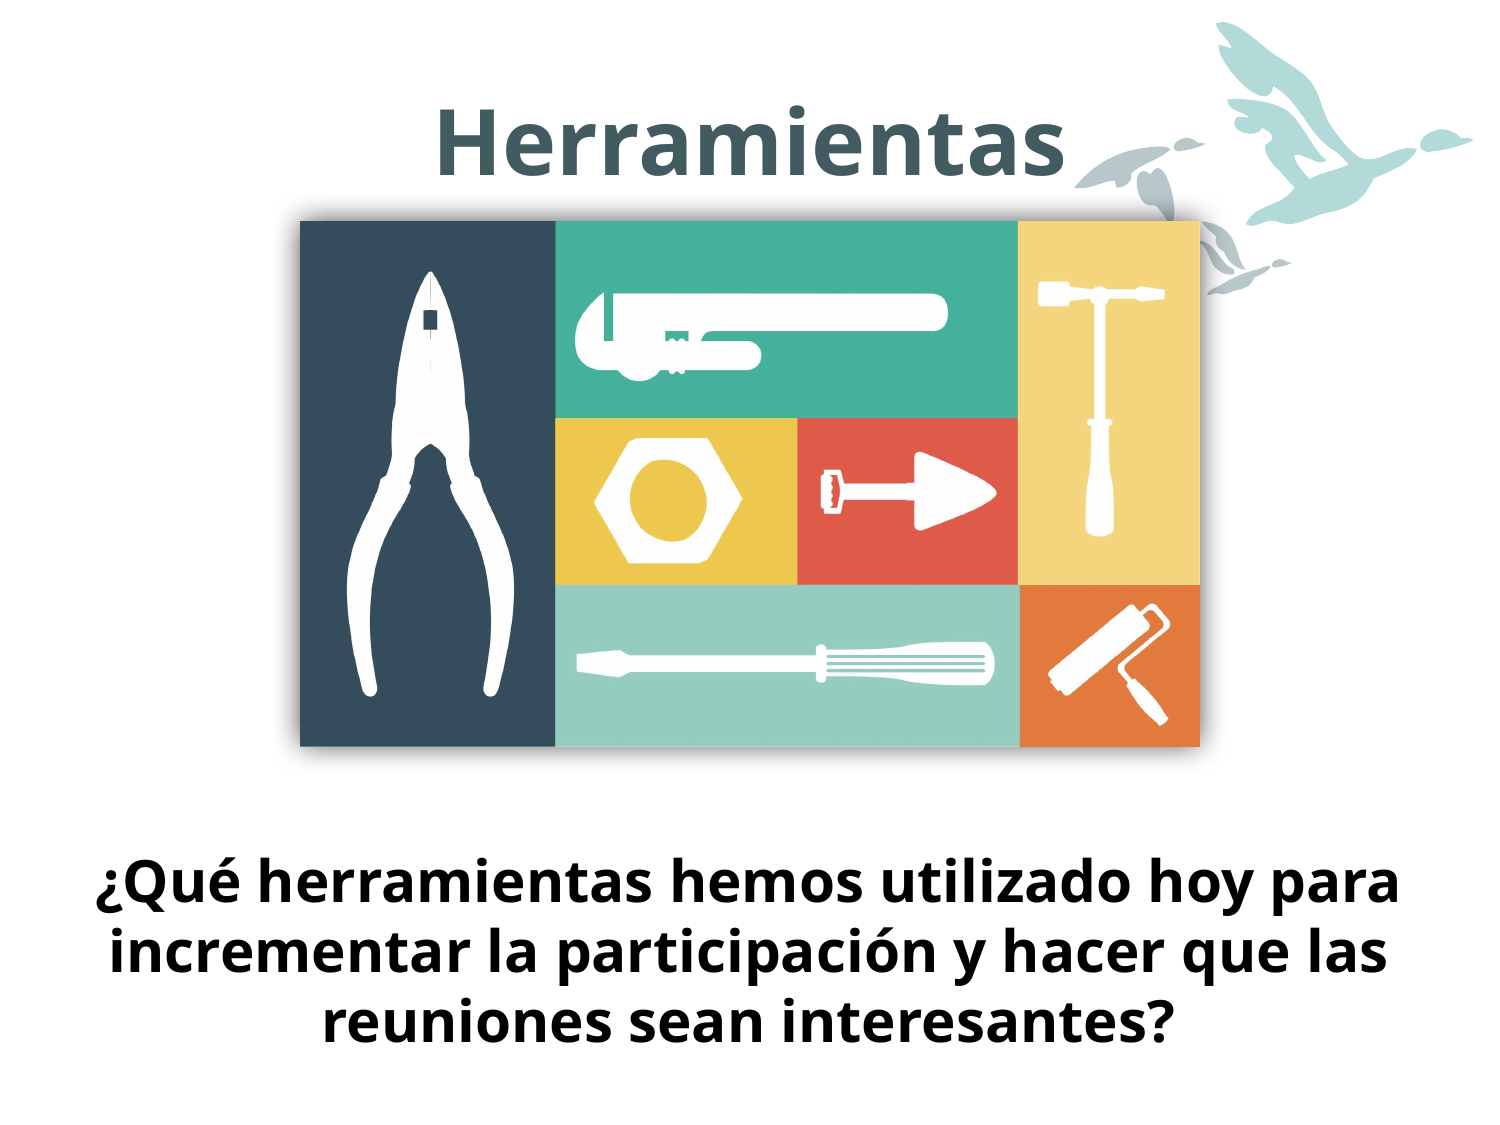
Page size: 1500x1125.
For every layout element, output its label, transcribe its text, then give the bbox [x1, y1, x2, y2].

picture [300, 221, 1200, 747]
title Herramientas [75, 45, 1425, 233]
list [75, 262, 1425, 810]
text_box ¿Qué herramientas hemos utilizado hoy para incrementar la participación y hacer que las reuniones sean interesantes? [42, 836, 1455, 1064]
